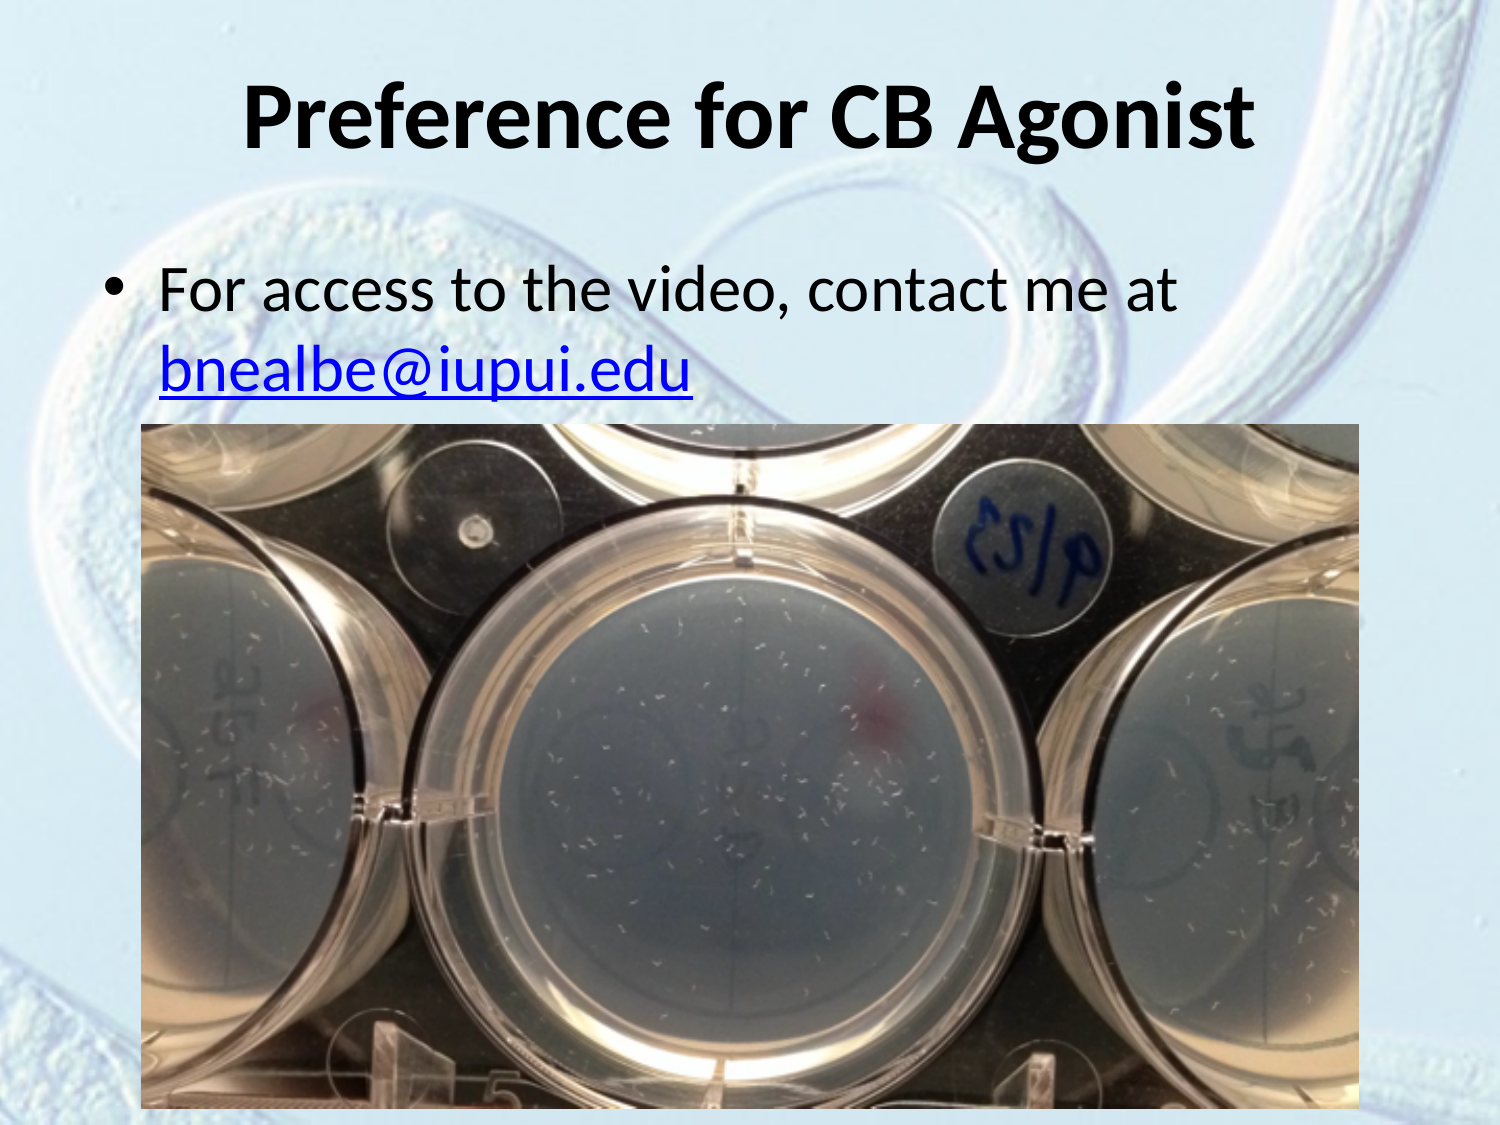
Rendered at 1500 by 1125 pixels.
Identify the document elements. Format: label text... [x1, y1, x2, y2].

picture [141, 424, 1359, 1109]
list For access to the video, contact me at bnealbe@iupui.edu [87, 237, 1413, 863]
title Preference for CB Agonist [75, 44, 1425, 175]
